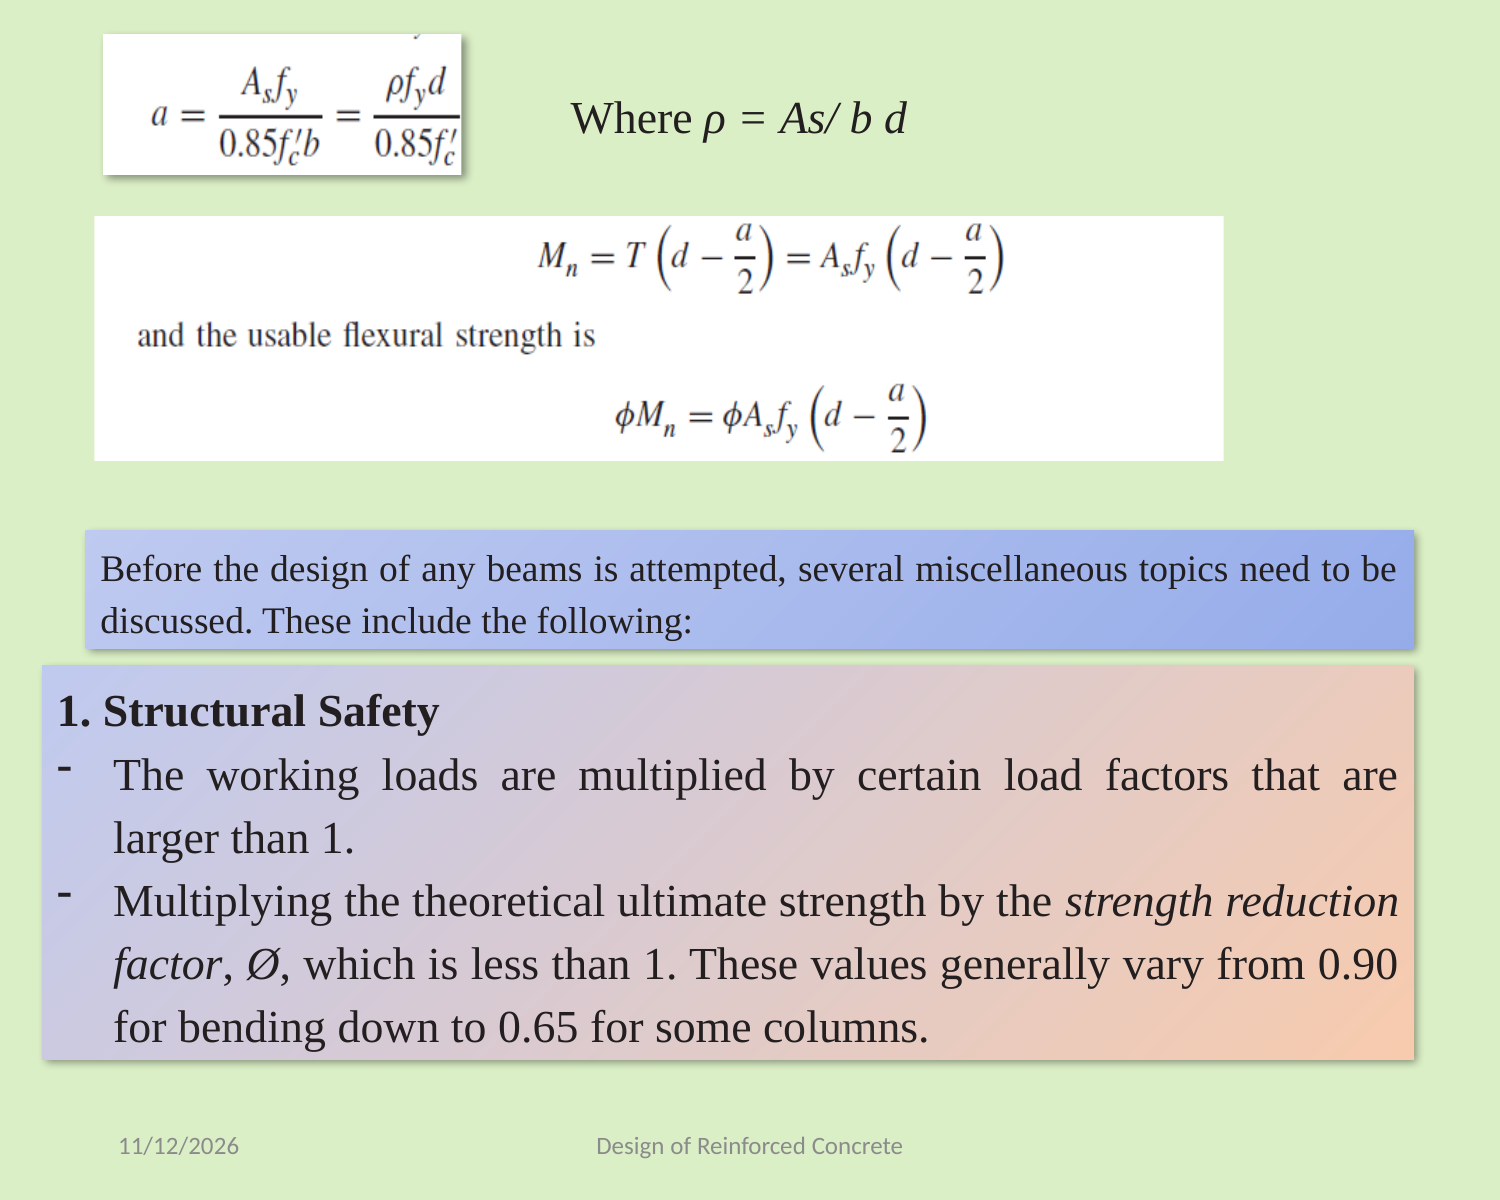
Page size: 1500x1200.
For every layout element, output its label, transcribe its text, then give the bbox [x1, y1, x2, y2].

text_box Before the design of any beams is attempted, several miscellaneous topics need to be discussed. These include the following: [85, 530, 1415, 649]
text_box Where ρ = As/ b d [555, 72, 977, 151]
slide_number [103, 1112, 441, 1177]
text_box 1. Structural Safety The working loads are multiplied by certain load factors that are larger than 1. Multiplying the theoretical ultimate strength by the strength reduction factor, Ø, which is less than 1. These values generally vary from 0.90 for bending down to 0.65 for some columns. [42, 665, 1415, 1060]
picture [94, 216, 1224, 461]
footer Design of Reinforced Concrete [496, 1112, 1004, 1177]
picture [103, 34, 462, 175]
